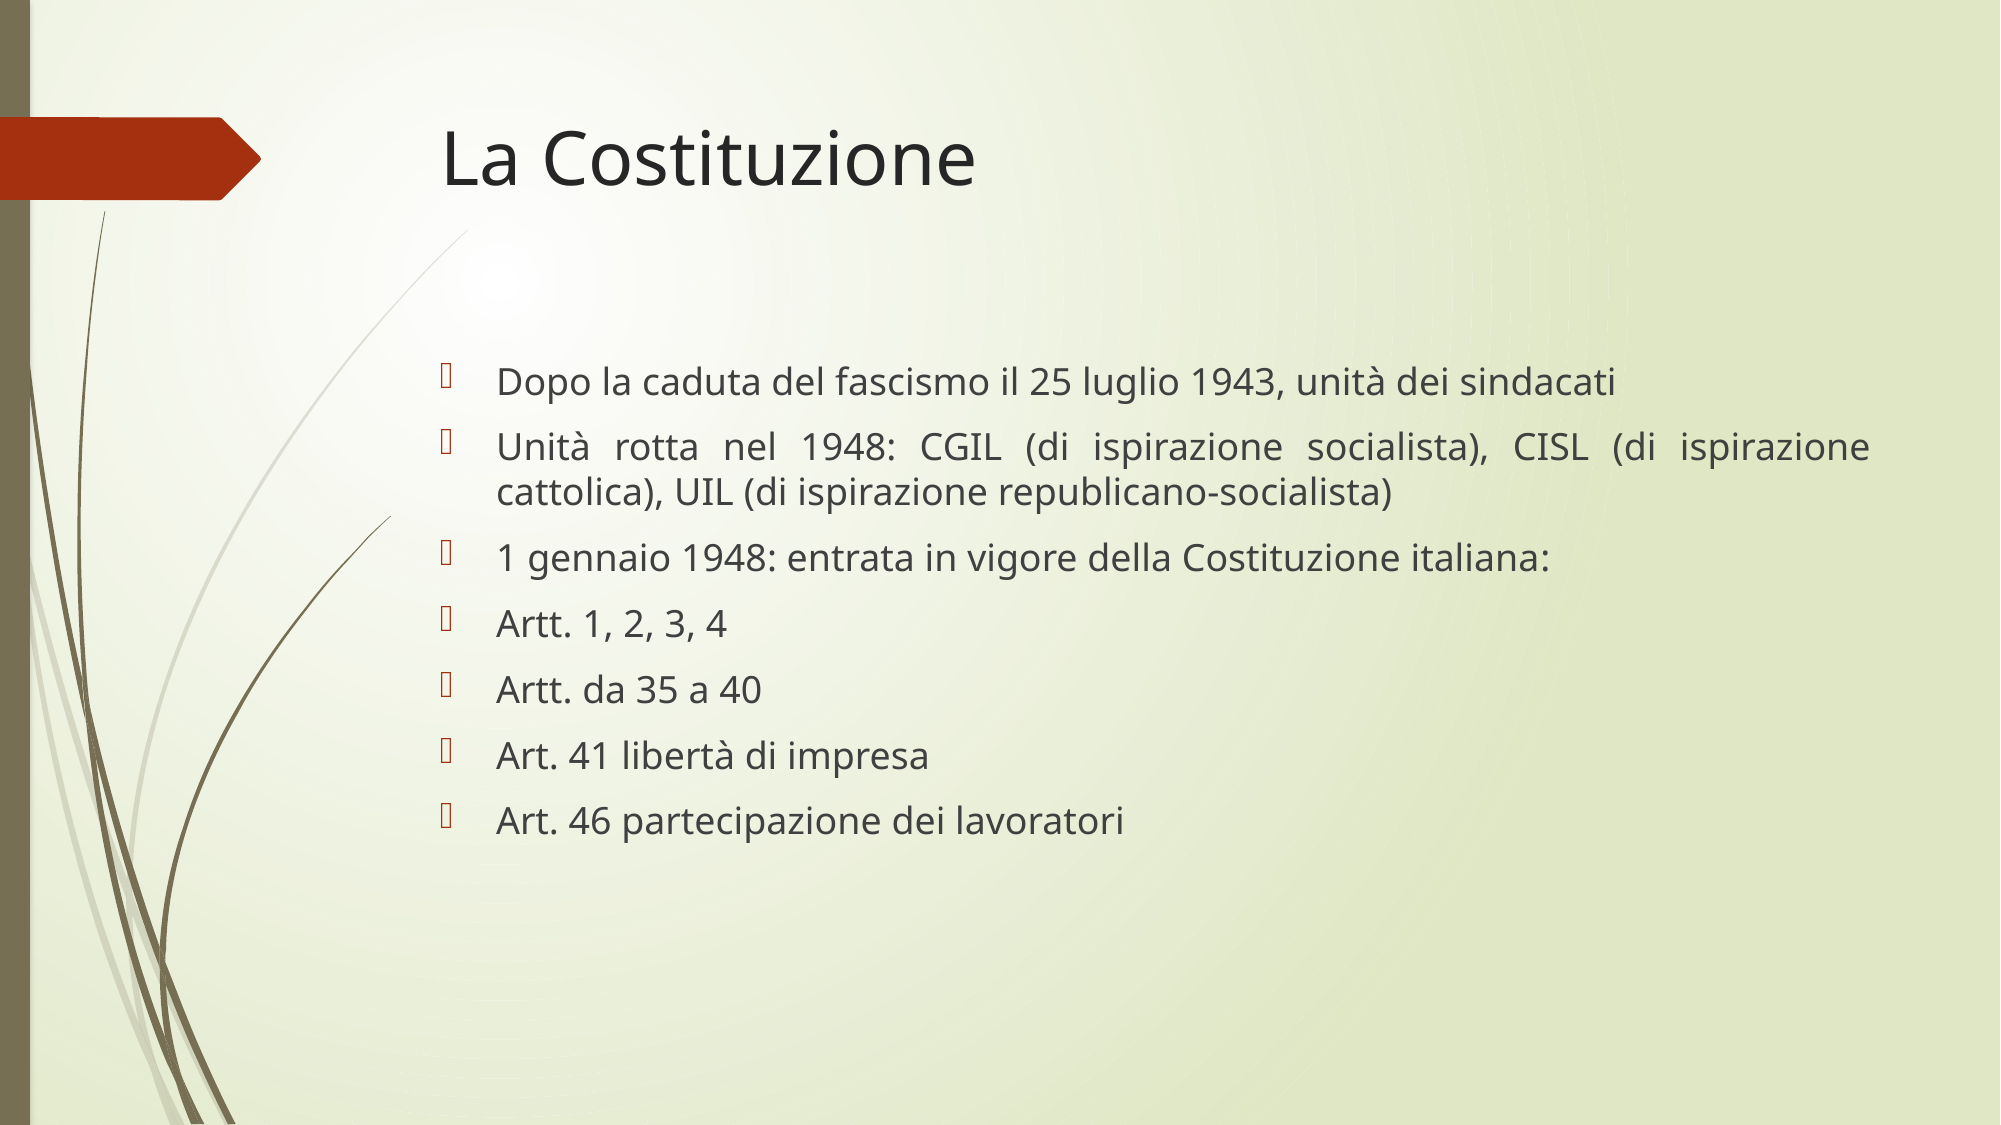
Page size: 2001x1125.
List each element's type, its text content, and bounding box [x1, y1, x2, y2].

title La Costituzione [425, 102, 1888, 313]
list Dopo la caduta del fascismo il 25 luglio 1943, unità dei sindacati Unità rotta nel 1948: CGIL (di ispirazione socialista), CISL (di ispirazione cattolica), UIL (di ispirazione republicano-socialista) 1 gennaio 1948: entrata in vigore della Costituzione italiana: Artt. 1, 2, 3, 4 Artt. da 35 a 40 Art. 41 libertà di impresa Art. 46 partecipazione dei lavoratori [424, 350, 1888, 970]
